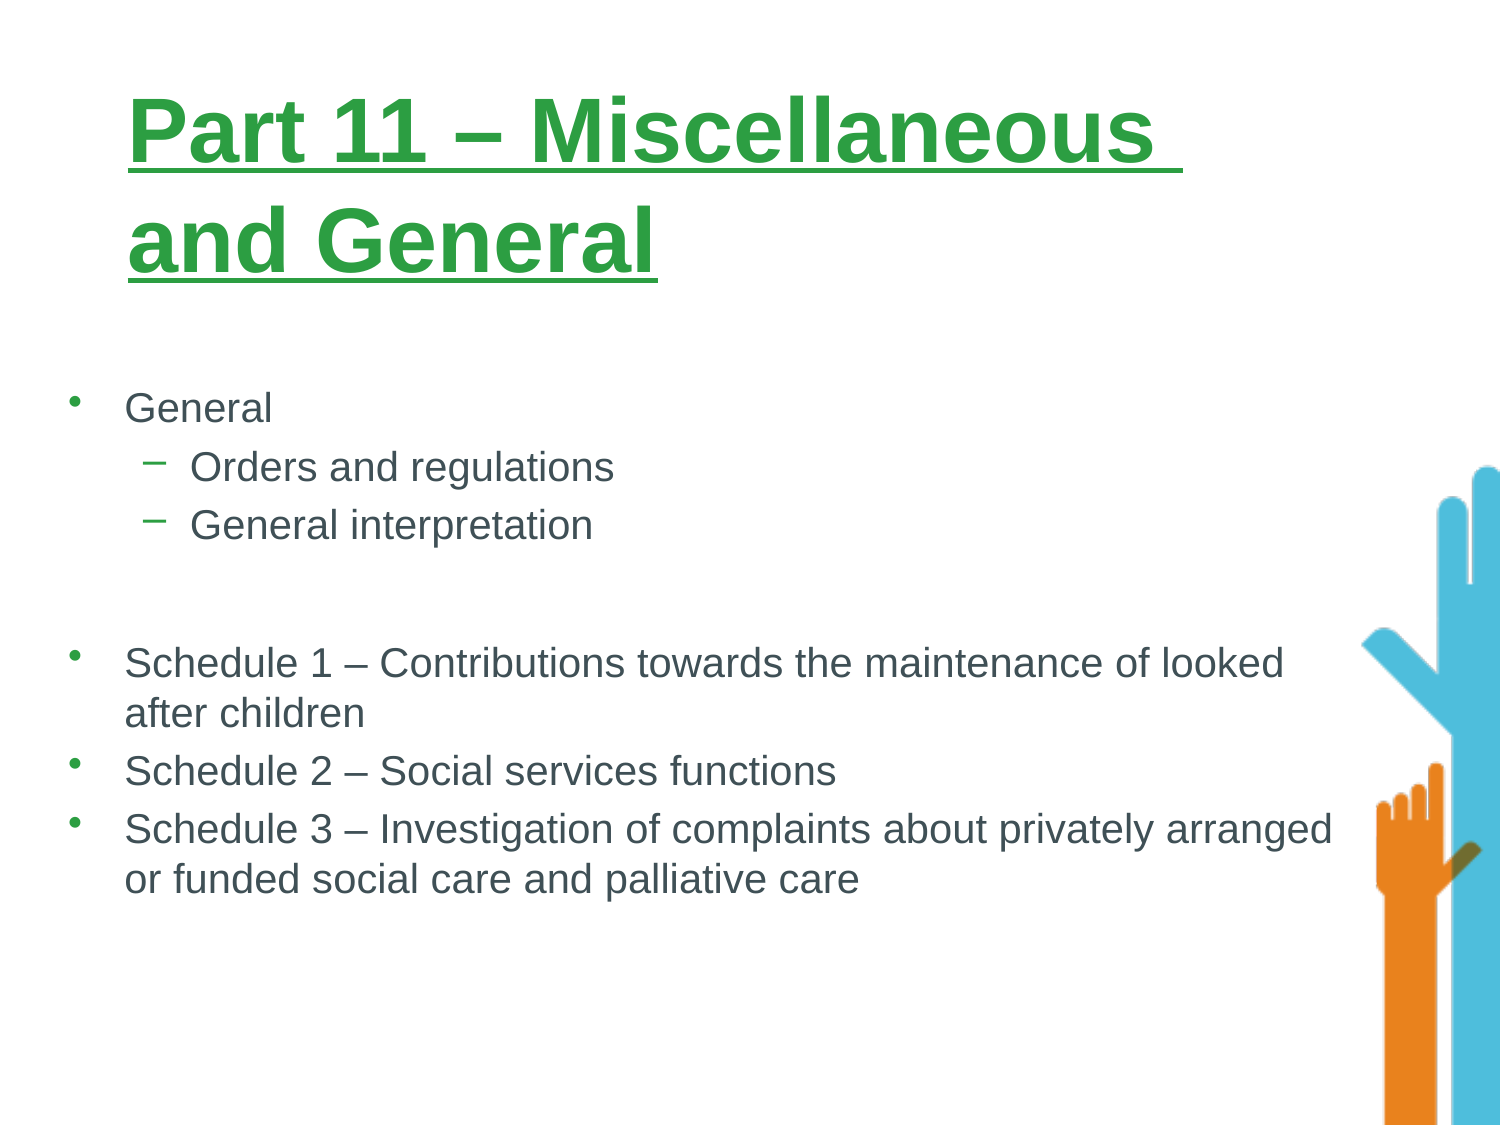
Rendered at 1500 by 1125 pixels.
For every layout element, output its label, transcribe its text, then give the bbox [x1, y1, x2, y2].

picture [1328, 420, 1500, 1125]
title Part 11 – Miscellaneous and General [112, 87, 1388, 276]
list General Orders and regulations General interpretation Schedule 1 – Contributions towards the maintenance of looked after children Schedule 2 – Social services functions Schedule 3 – Investigation of complaints about privately arranged or funded social care and palliative care [52, 373, 1459, 965]
